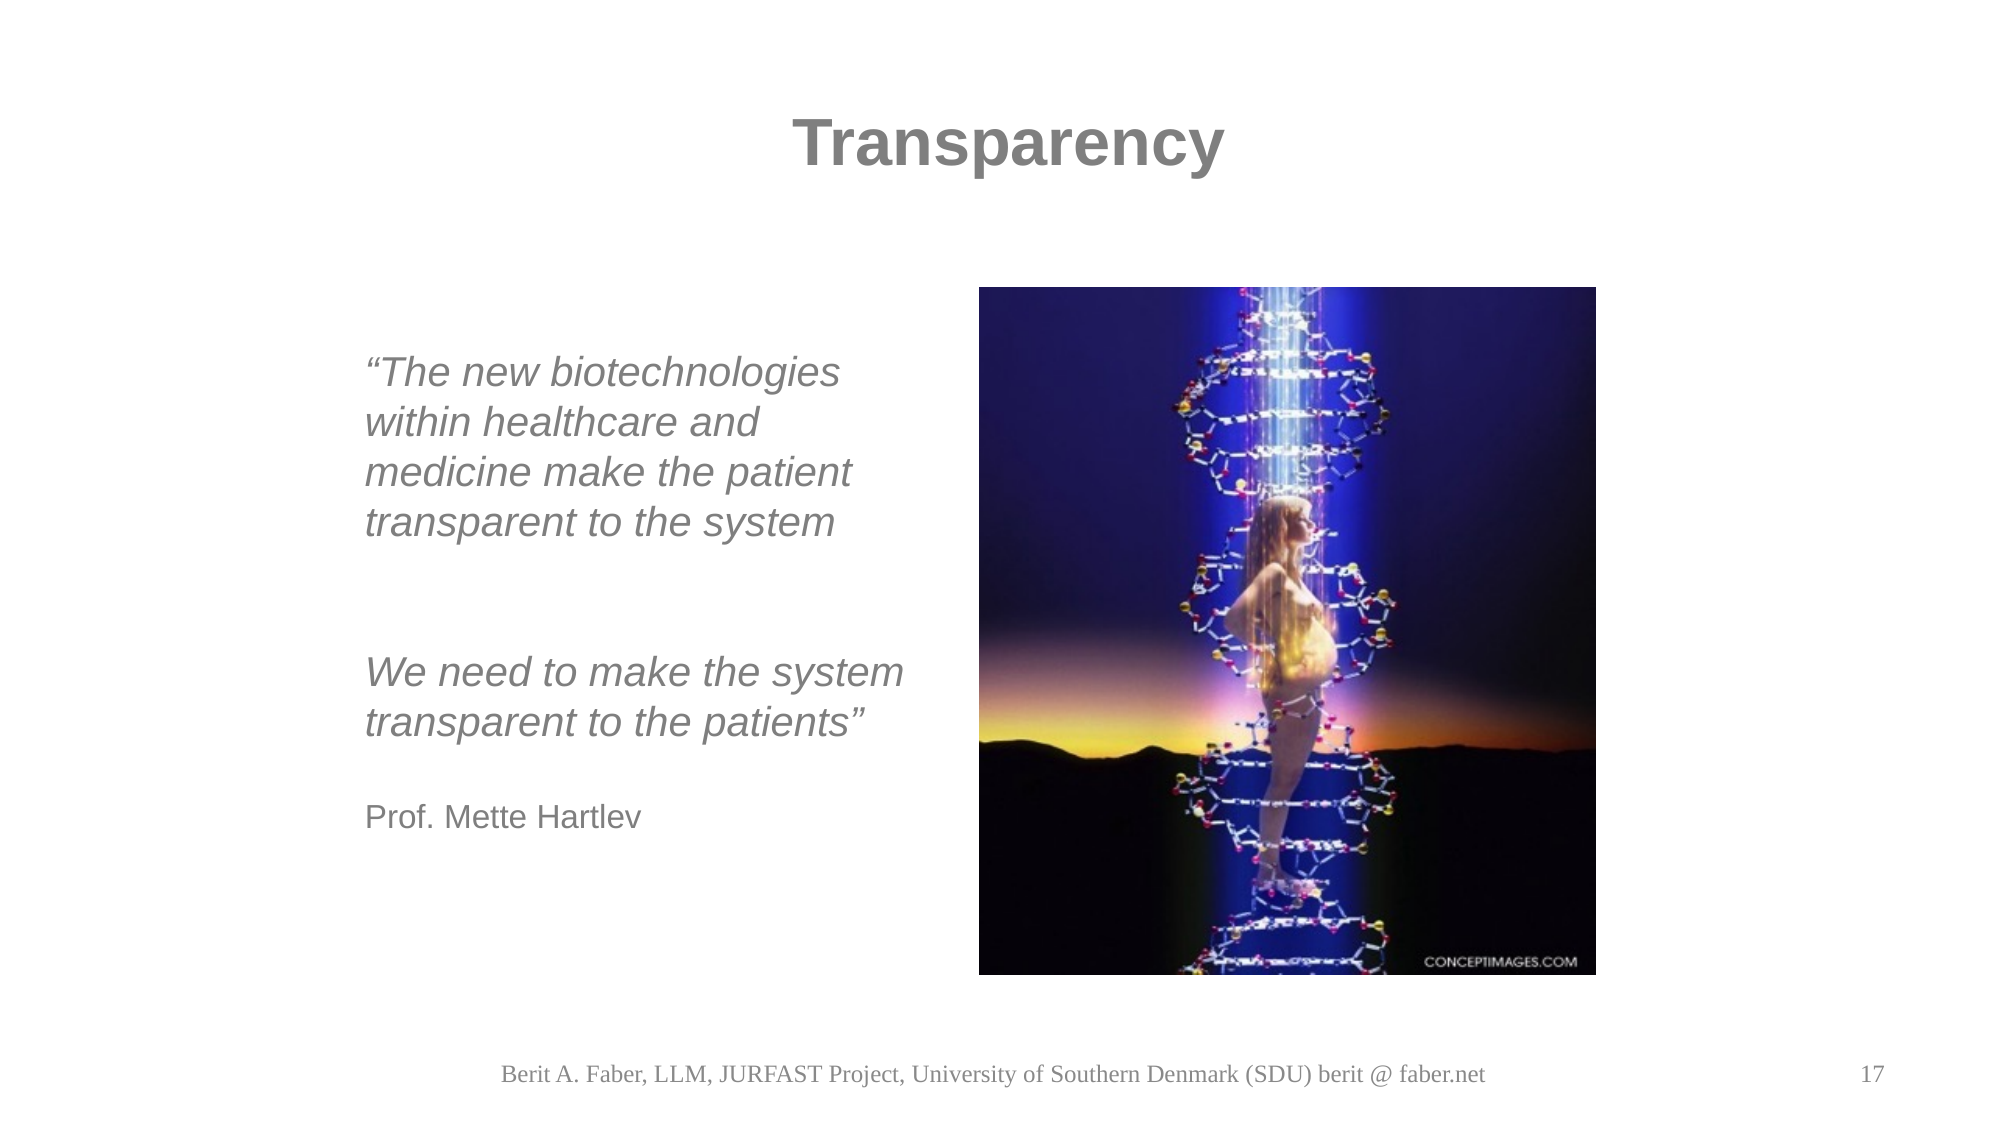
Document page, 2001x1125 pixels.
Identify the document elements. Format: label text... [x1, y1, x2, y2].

footer Berit A. Faber, LLM, JURFAST Project, University of Southern Denmark (SDU) berit @ faber.net [468, 1042, 1520, 1103]
title Transparency [99, 45, 1900, 233]
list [974, 287, 1601, 976]
text_box “The new biotechnologies within healthcare and medicine make the patient transparent to the system We need to make the system transparent to the patients” Prof. Mette Hartlev [349, 337, 950, 843]
slide_number 16 [1520, 1042, 1900, 1103]
